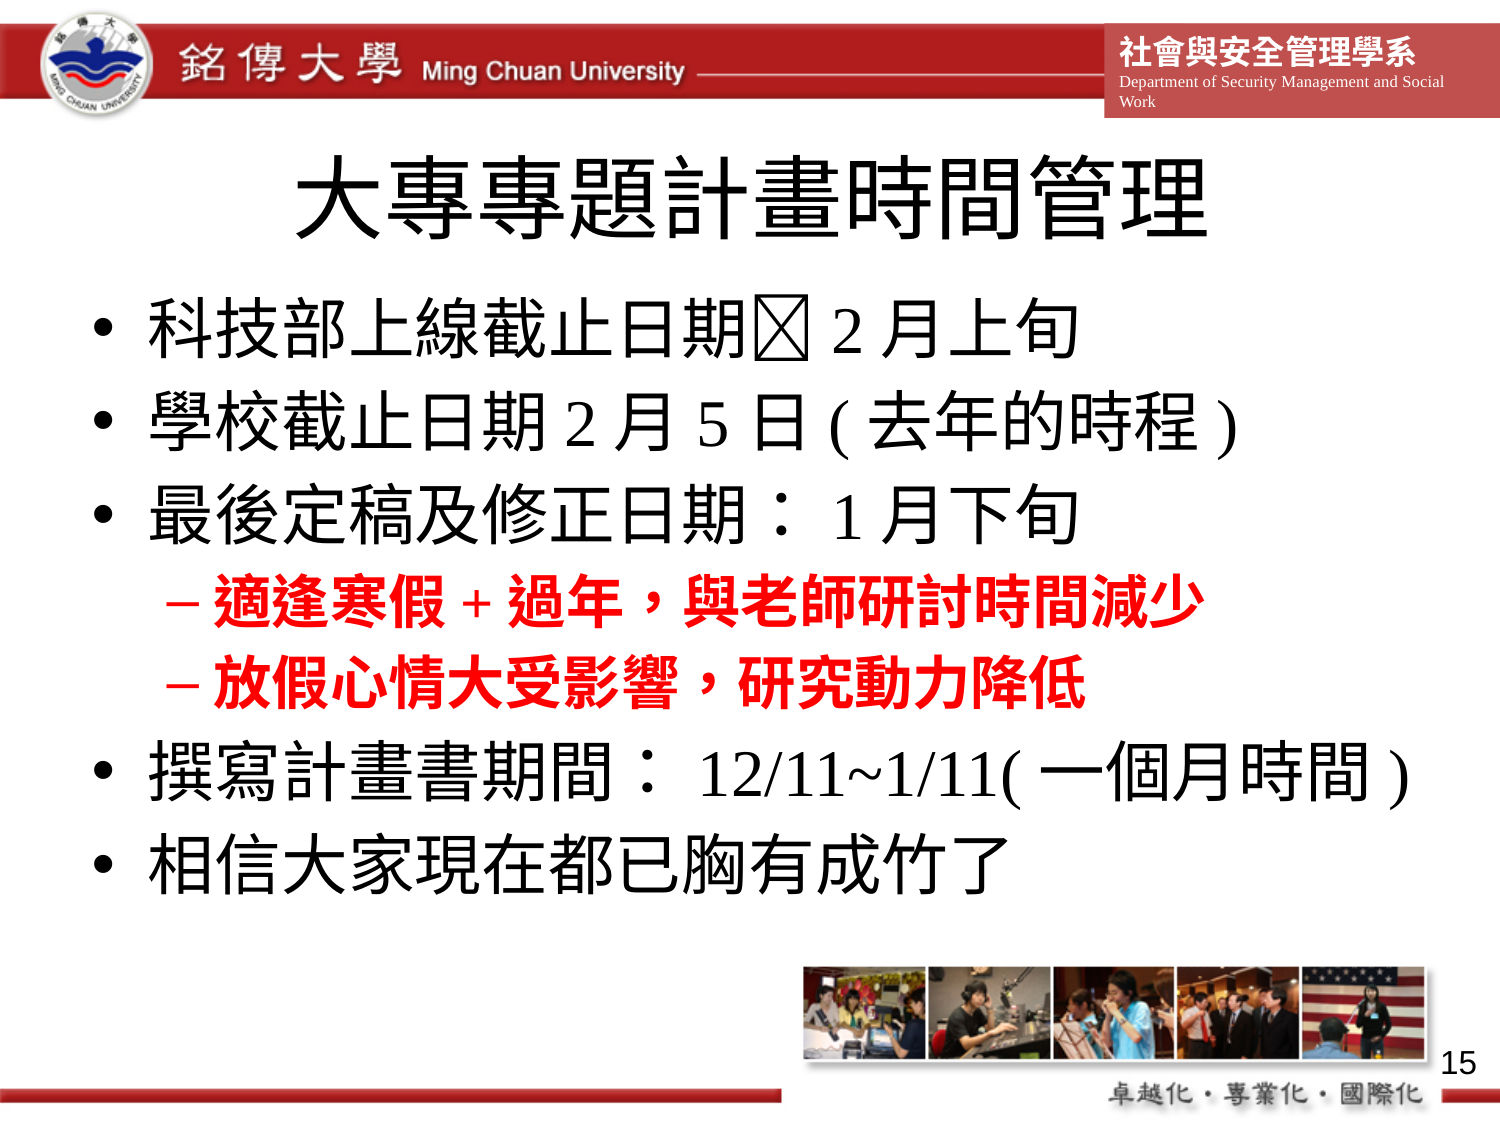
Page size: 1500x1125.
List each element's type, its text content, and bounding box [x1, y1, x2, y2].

picture [0, 0, 1500, 1125]
list 科技部上線截止日期2月上旬 學校截止日期2月5日(去年的時程) 最後定稿及修正日期：1月下旬 適逢寒假+過年，與老師研討時間減少 放假心情大受影響，研究動力降低 撰寫計畫書期間：12/11~1/11(一個月時間) 相信大家現在都已胸有成竹了 [76, 278, 1427, 1022]
text_box 15 [1423, 1033, 1495, 1089]
title 大專專題計畫時間管理 [76, 113, 1427, 278]
